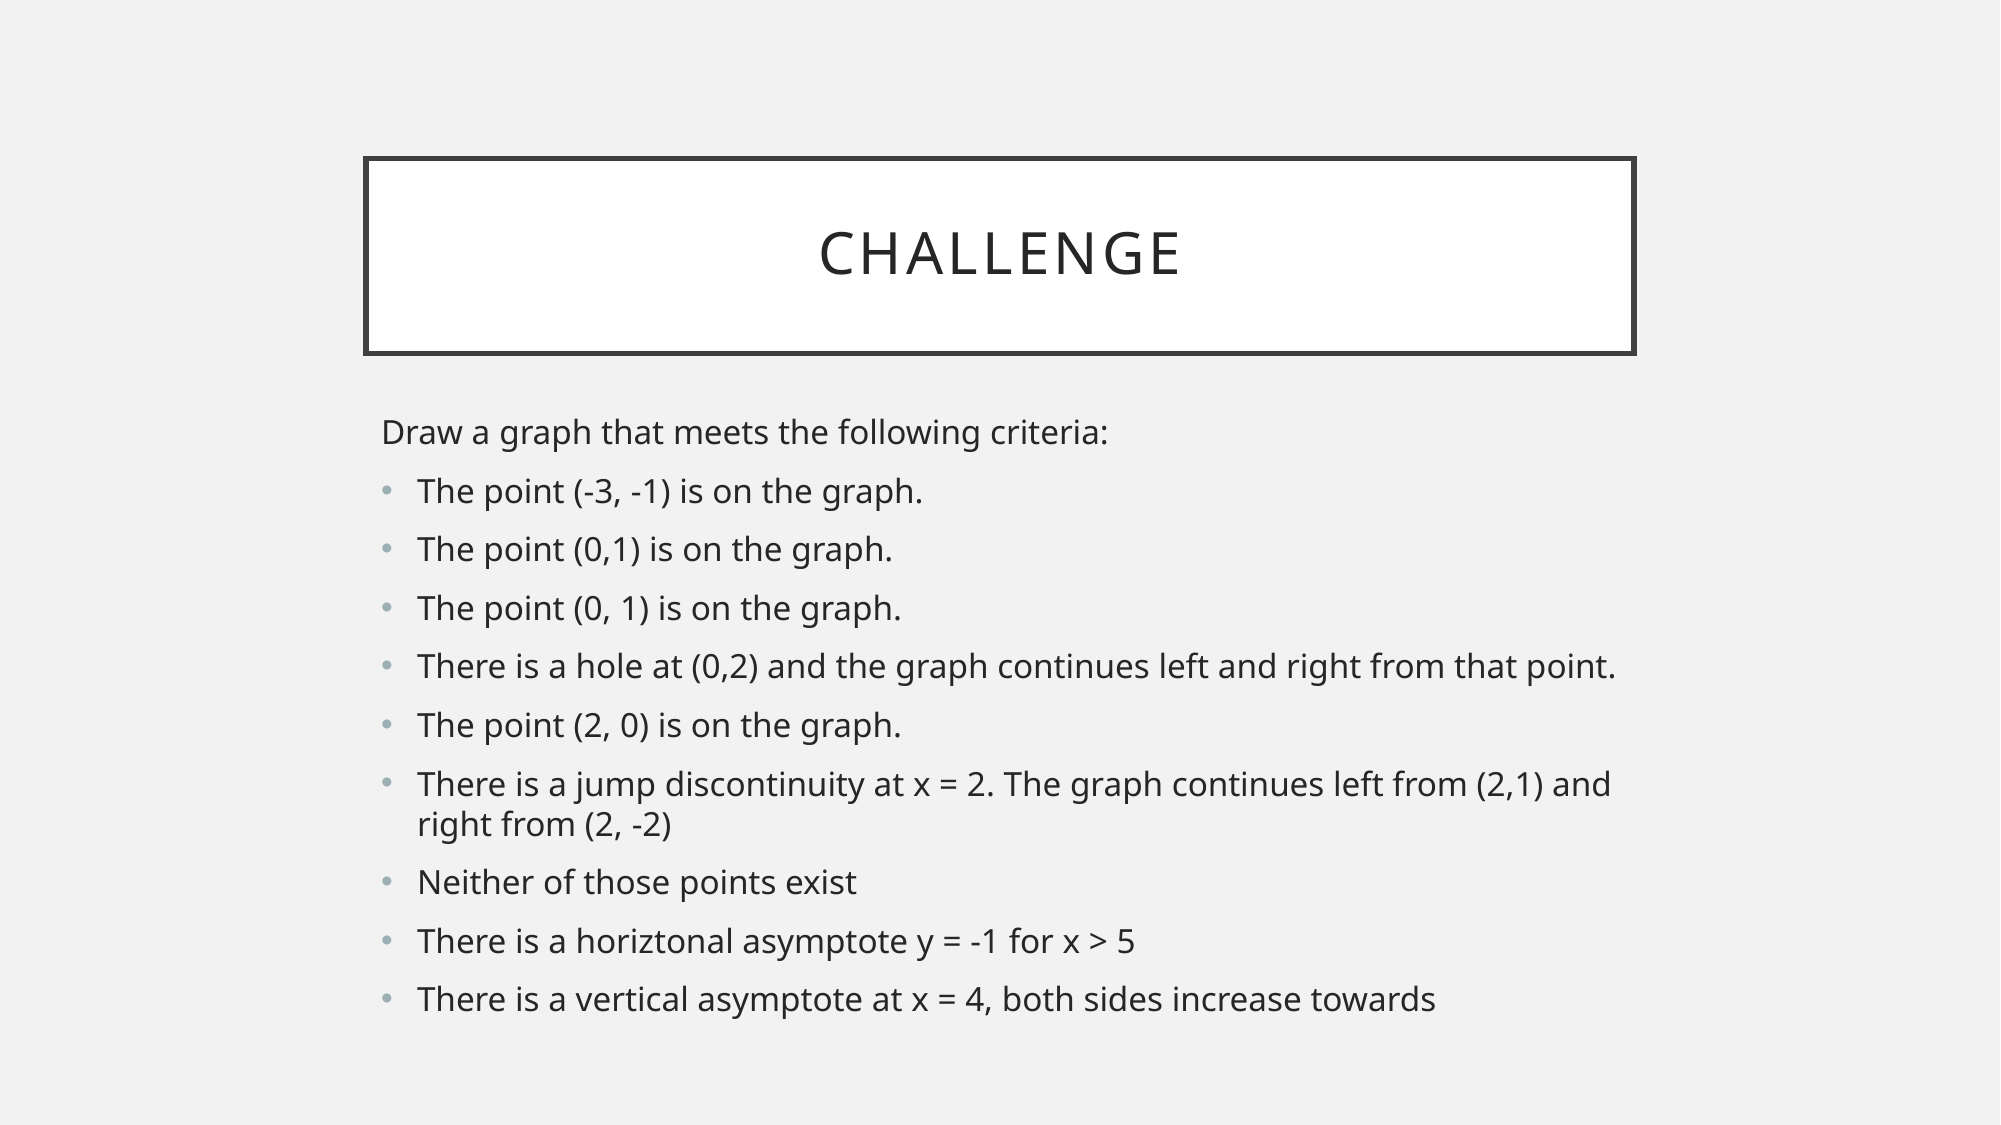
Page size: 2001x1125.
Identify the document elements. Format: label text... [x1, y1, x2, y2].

title Challenge [363, 156, 1637, 356]
